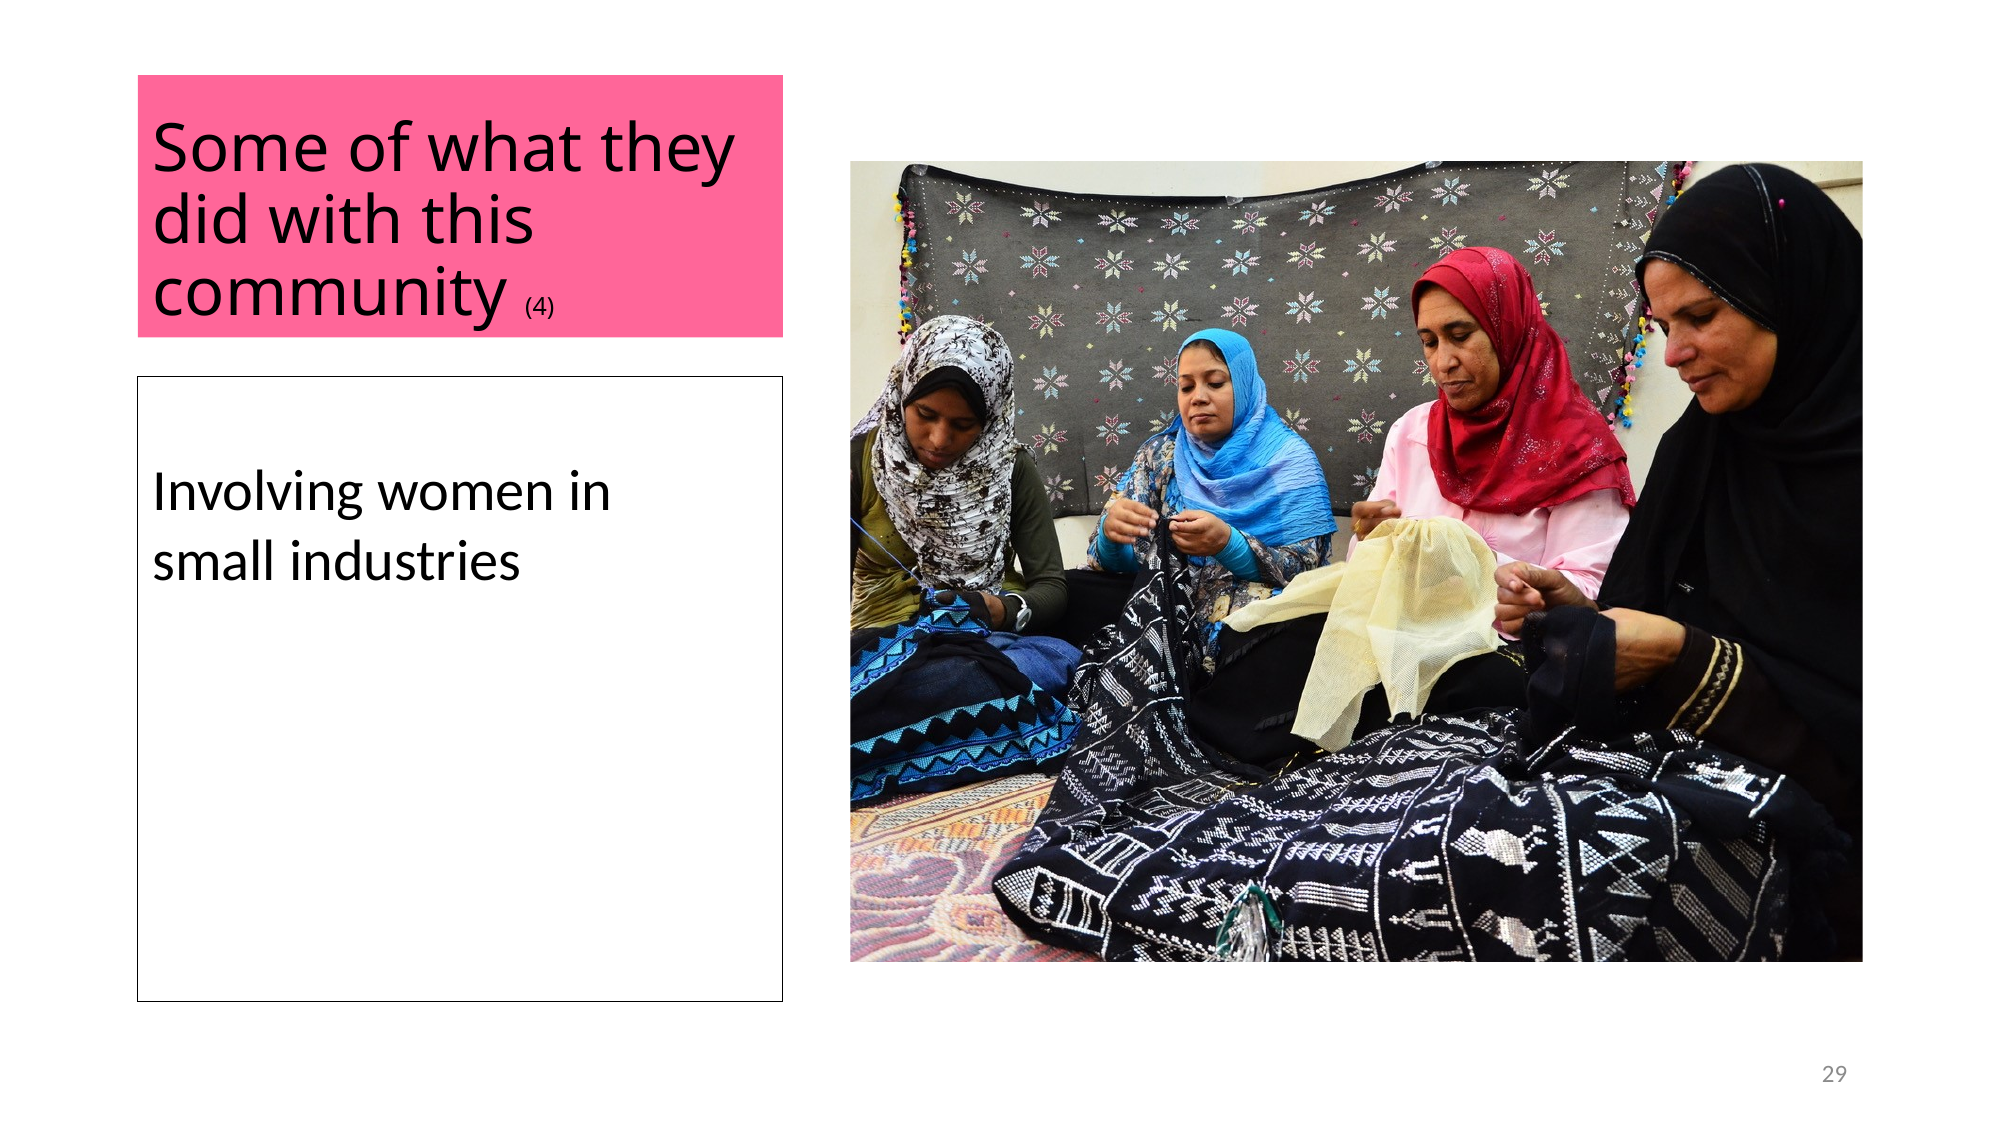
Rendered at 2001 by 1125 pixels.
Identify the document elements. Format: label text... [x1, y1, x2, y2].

title Some of what they did with this community (4) [137, 75, 783, 338]
slide_number 29 [1412, 1042, 1863, 1103]
text_box Involving women in small industries [137, 444, 764, 600]
picture [850, 161, 1863, 962]
list [137, 376, 783, 1002]
